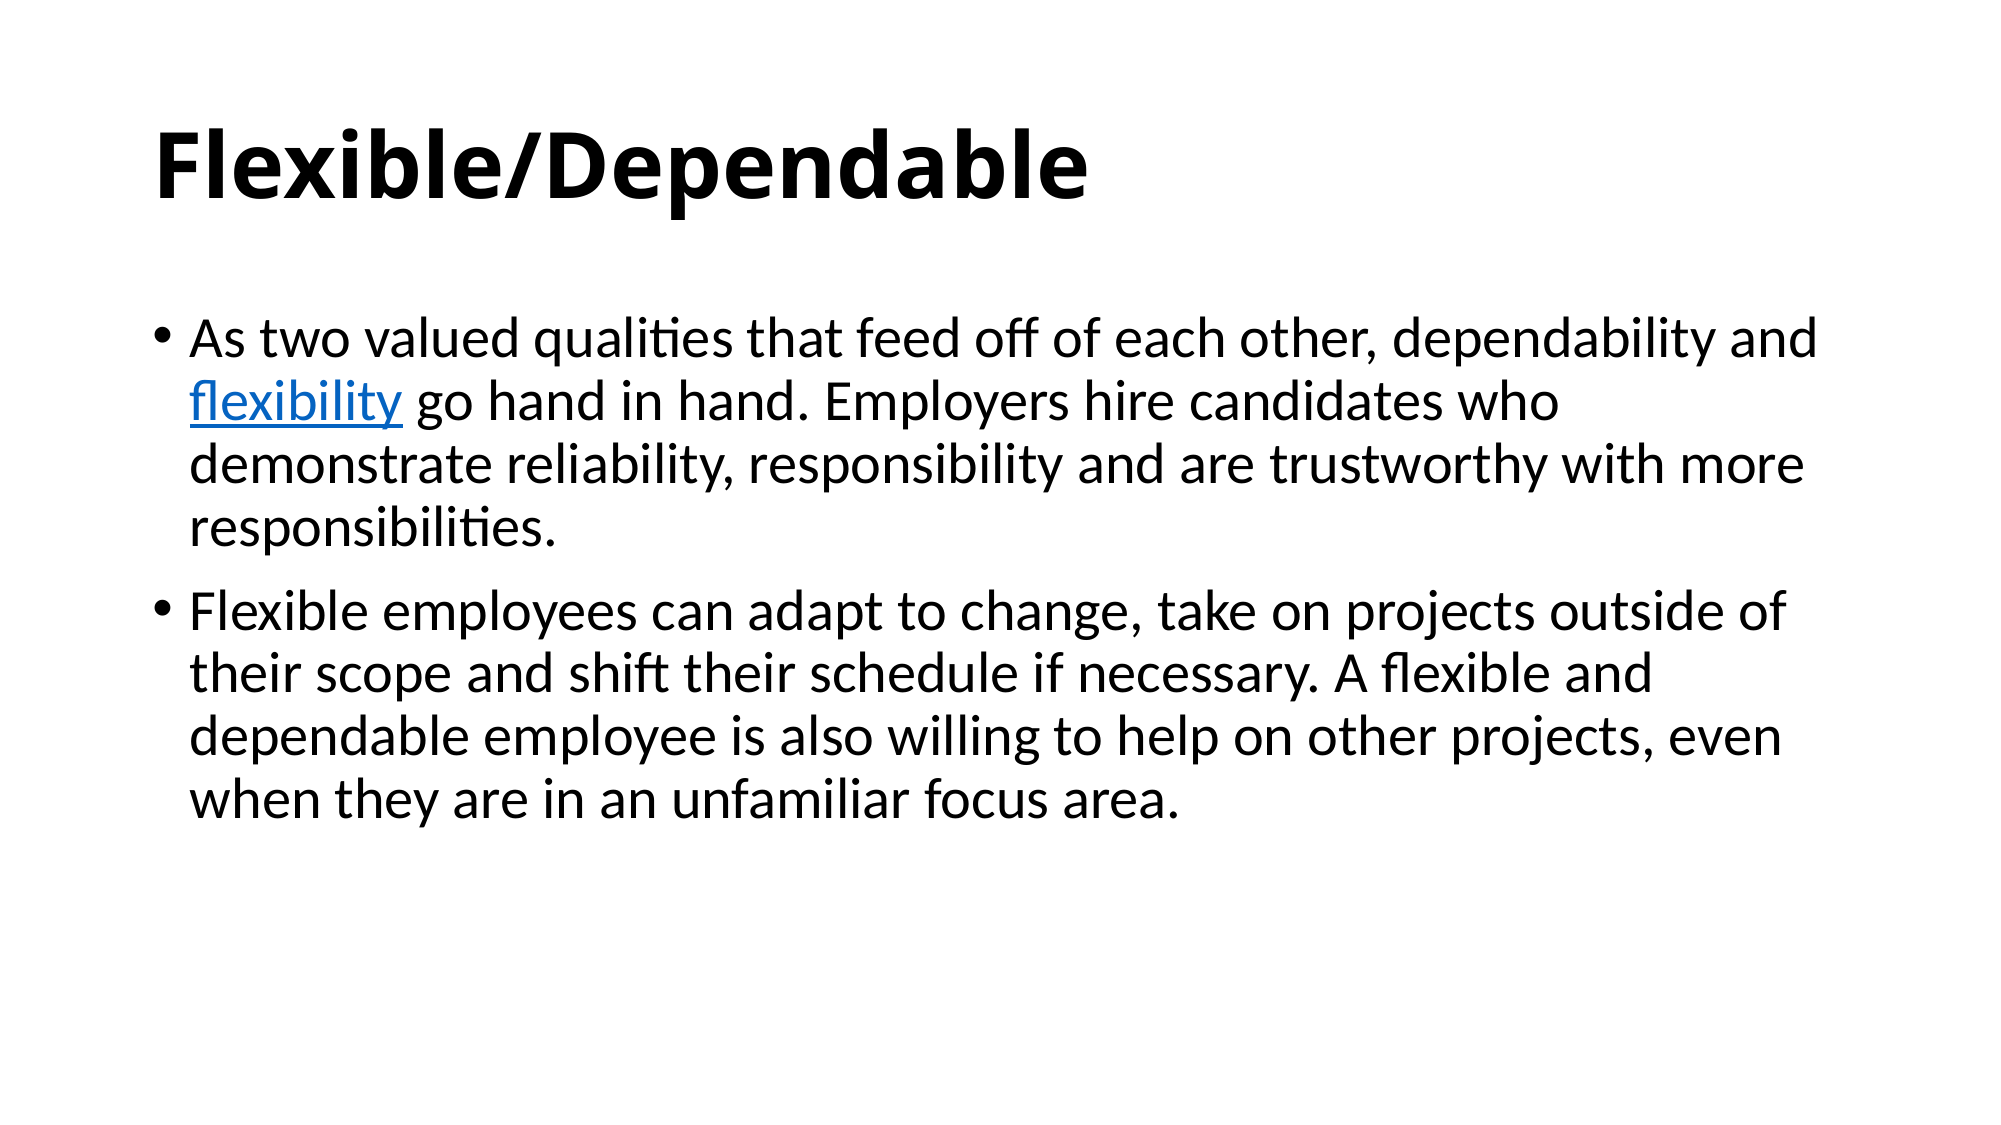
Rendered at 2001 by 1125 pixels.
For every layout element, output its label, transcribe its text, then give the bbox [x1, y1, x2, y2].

list As two valued qualities that feed off of each other, dependability and flexibility go hand in hand. Employers hire candidates who demonstrate reliability, responsibility and are trustworthy with more responsibilities. Flexible employees can adapt to change, take on projects outside of their scope and shift their schedule if necessary. A flexible and dependable employee is also willing to help on other projects, even when they are in an unfamiliar focus area. [137, 299, 1863, 1014]
title Flexible/Dependable [137, 59, 1863, 278]
